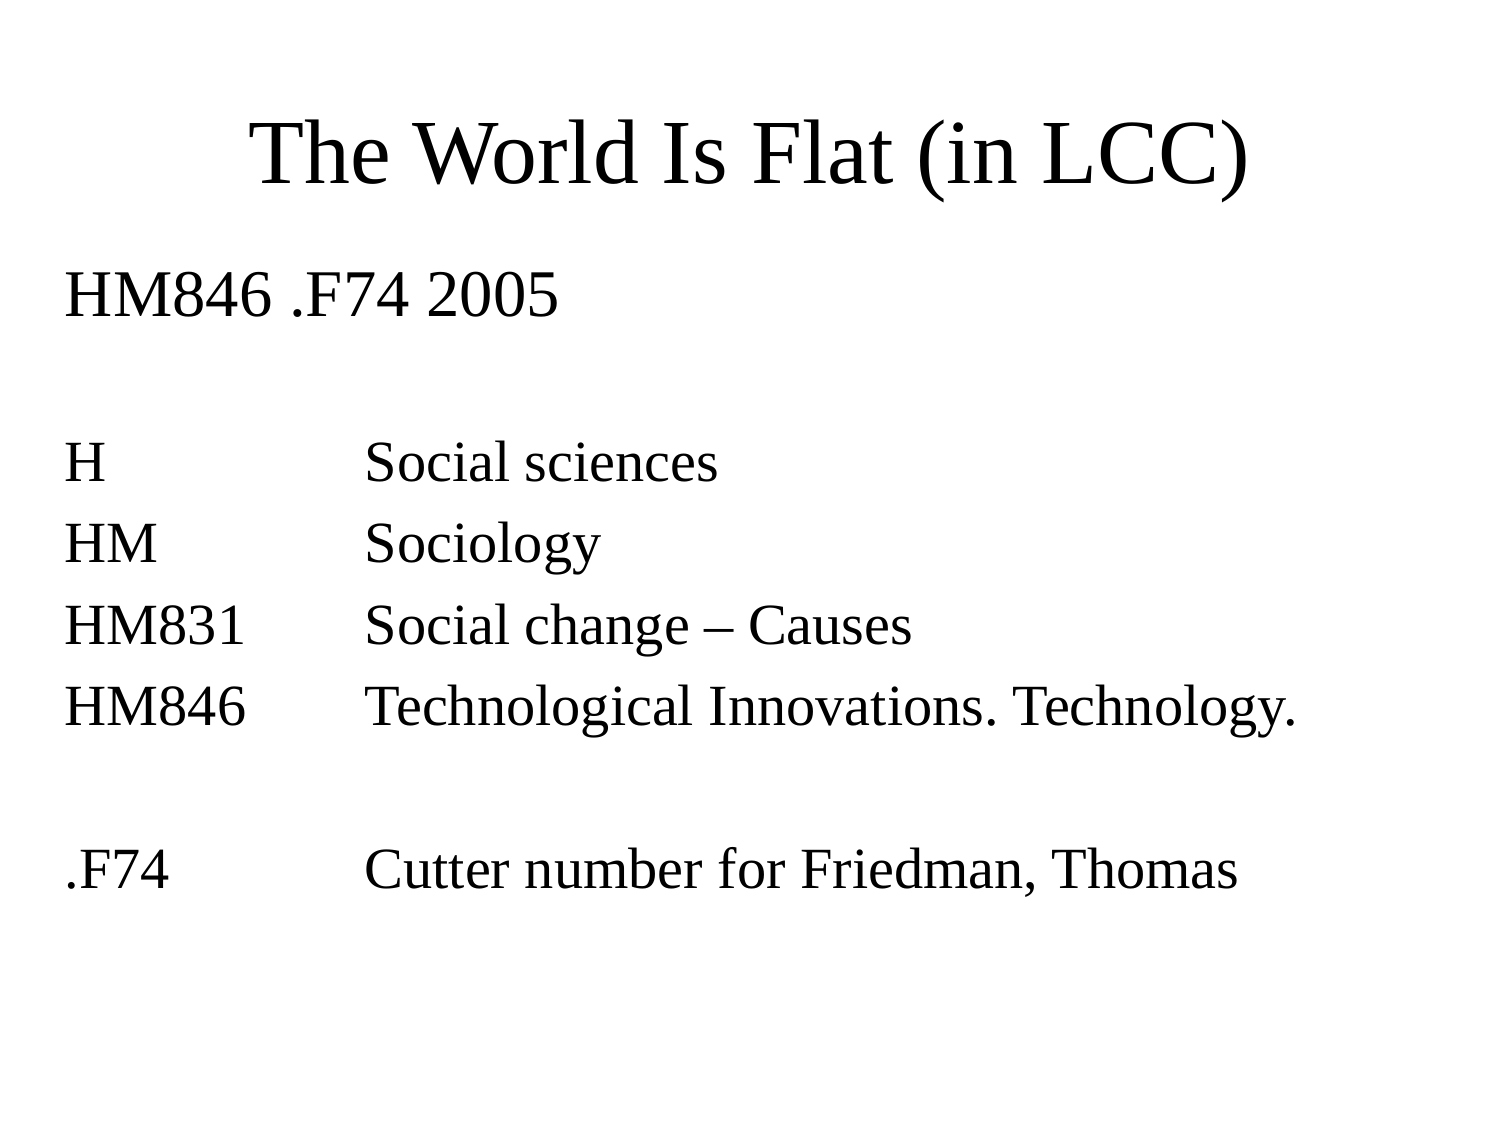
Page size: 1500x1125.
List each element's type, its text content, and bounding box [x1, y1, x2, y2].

title The World Is Flat (in LCC) [111, 52, 1388, 241]
list HM846 .F74 2005 H Social sciences HM Sociology HM831 Social change – Causes HM846 Technological Innovations. Technology. .F74 Cutter number for Friedman, Thomas [49, 241, 1476, 1125]
